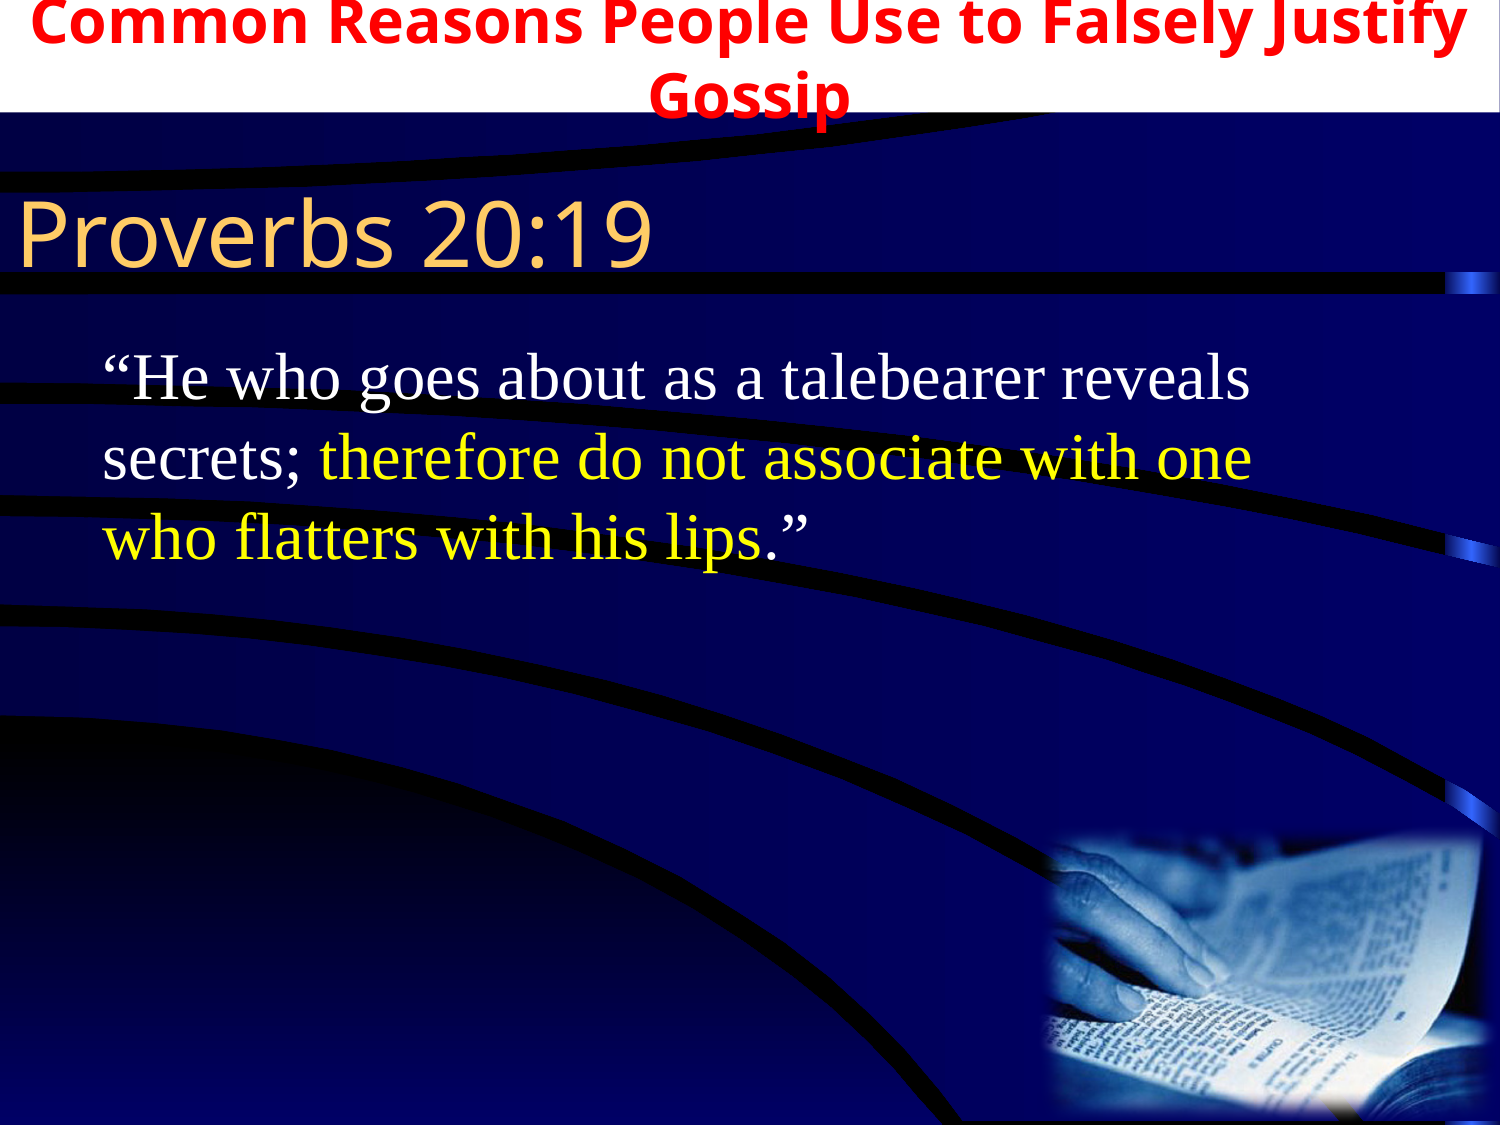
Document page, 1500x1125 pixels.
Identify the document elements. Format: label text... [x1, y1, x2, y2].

picture [1037, 823, 1500, 1125]
title Proverbs 20:19 [0, 174, 1275, 288]
text_box Common Reasons People Use to Falsely Justify Gossip [0, 0, 1500, 113]
list “He who goes about as a talebearer reveals secrets; therefore do not associate with one who flatters with his lips.” [87, 324, 1400, 1125]
